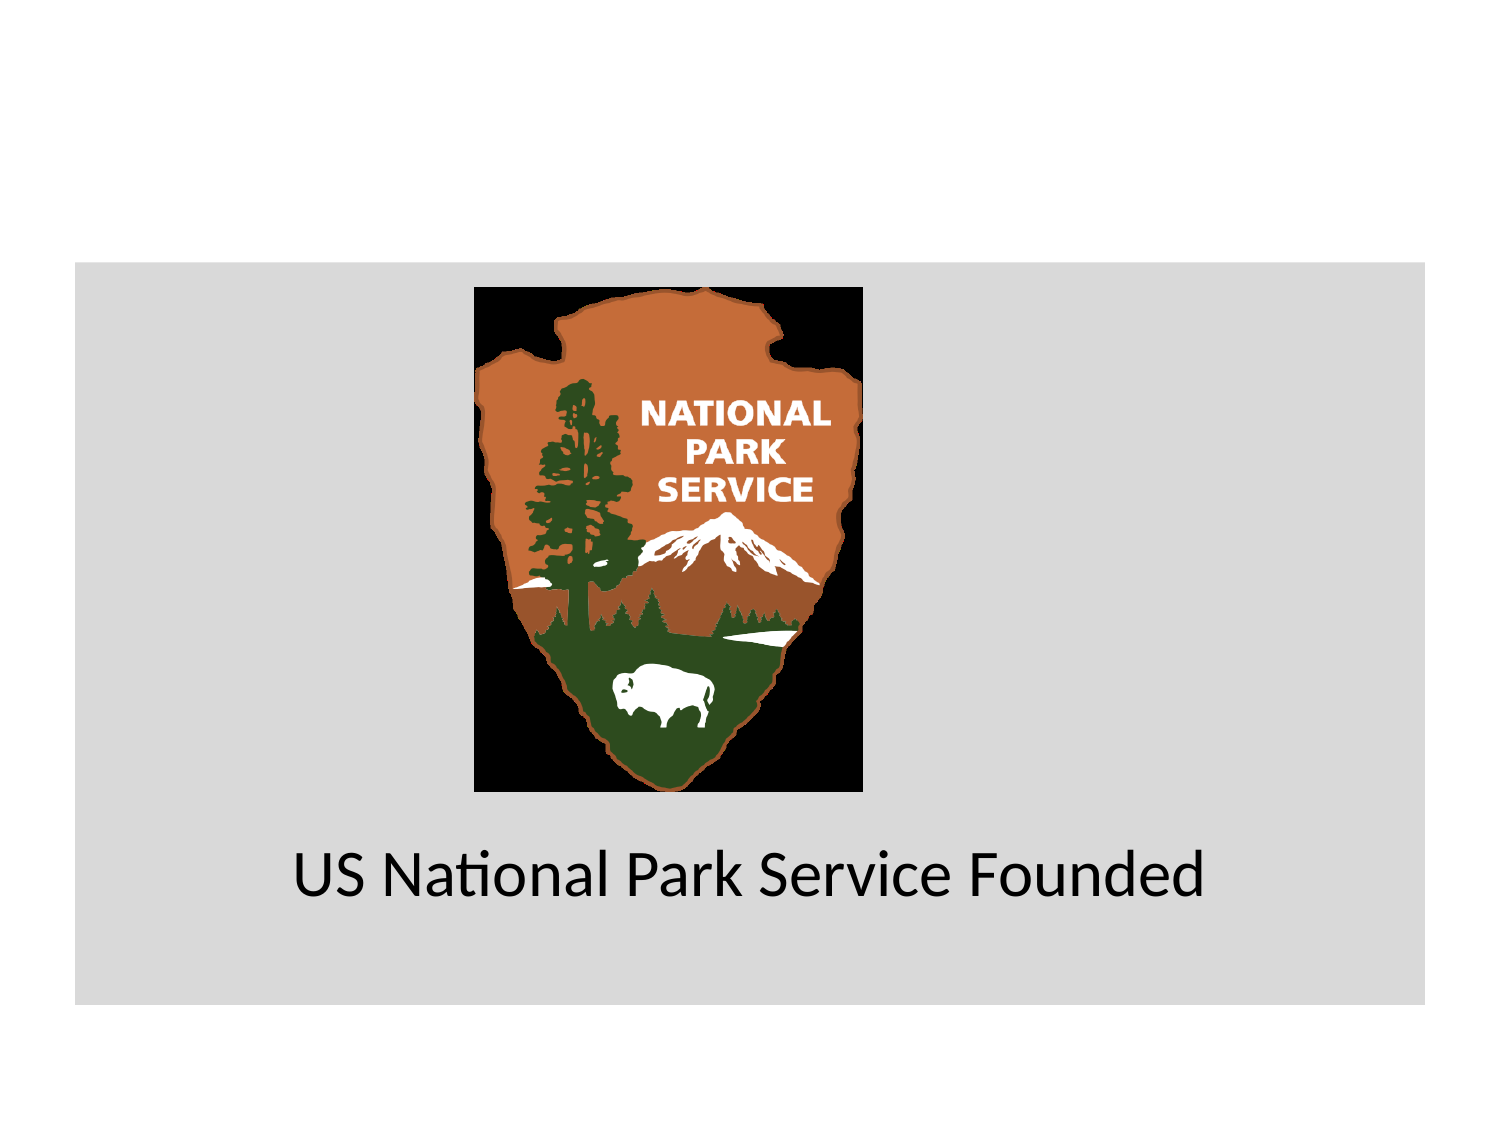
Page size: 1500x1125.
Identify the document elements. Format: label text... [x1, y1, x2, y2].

list US National Park Service Founded [75, 262, 1425, 1005]
picture [474, 287, 863, 793]
